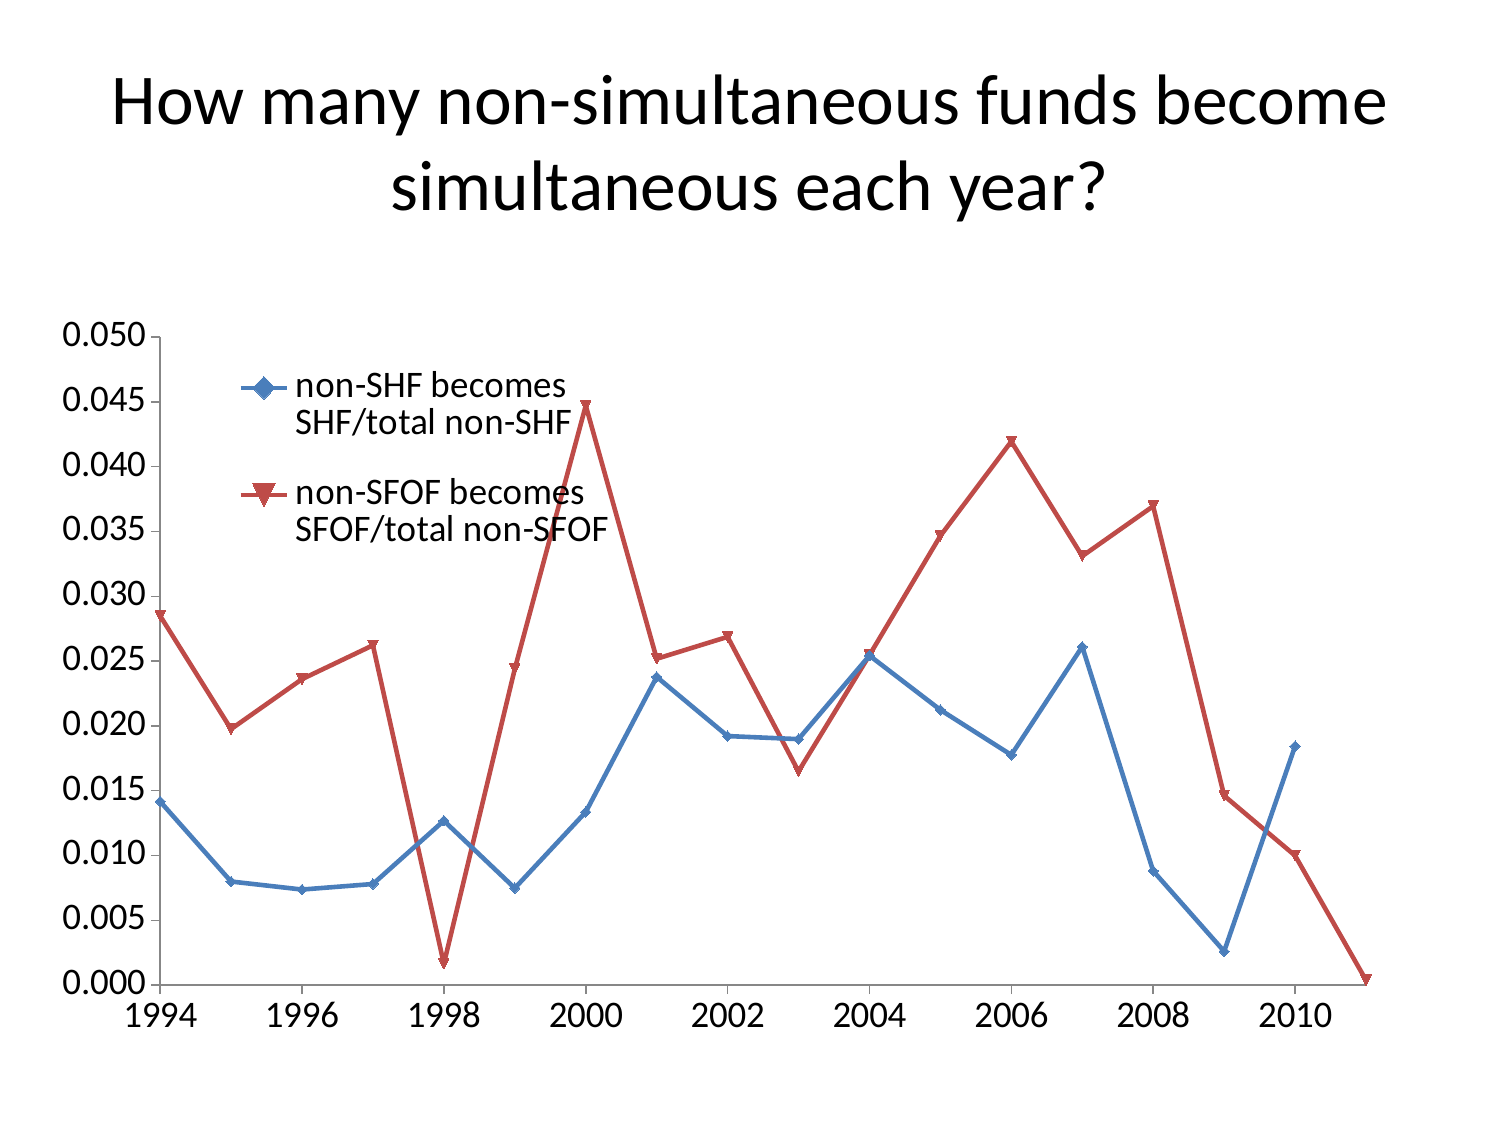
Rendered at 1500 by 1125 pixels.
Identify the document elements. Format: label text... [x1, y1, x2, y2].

chart [62, 299, 1451, 1038]
title How many non-simultaneous funds become simultaneous each year? [75, 45, 1425, 233]
